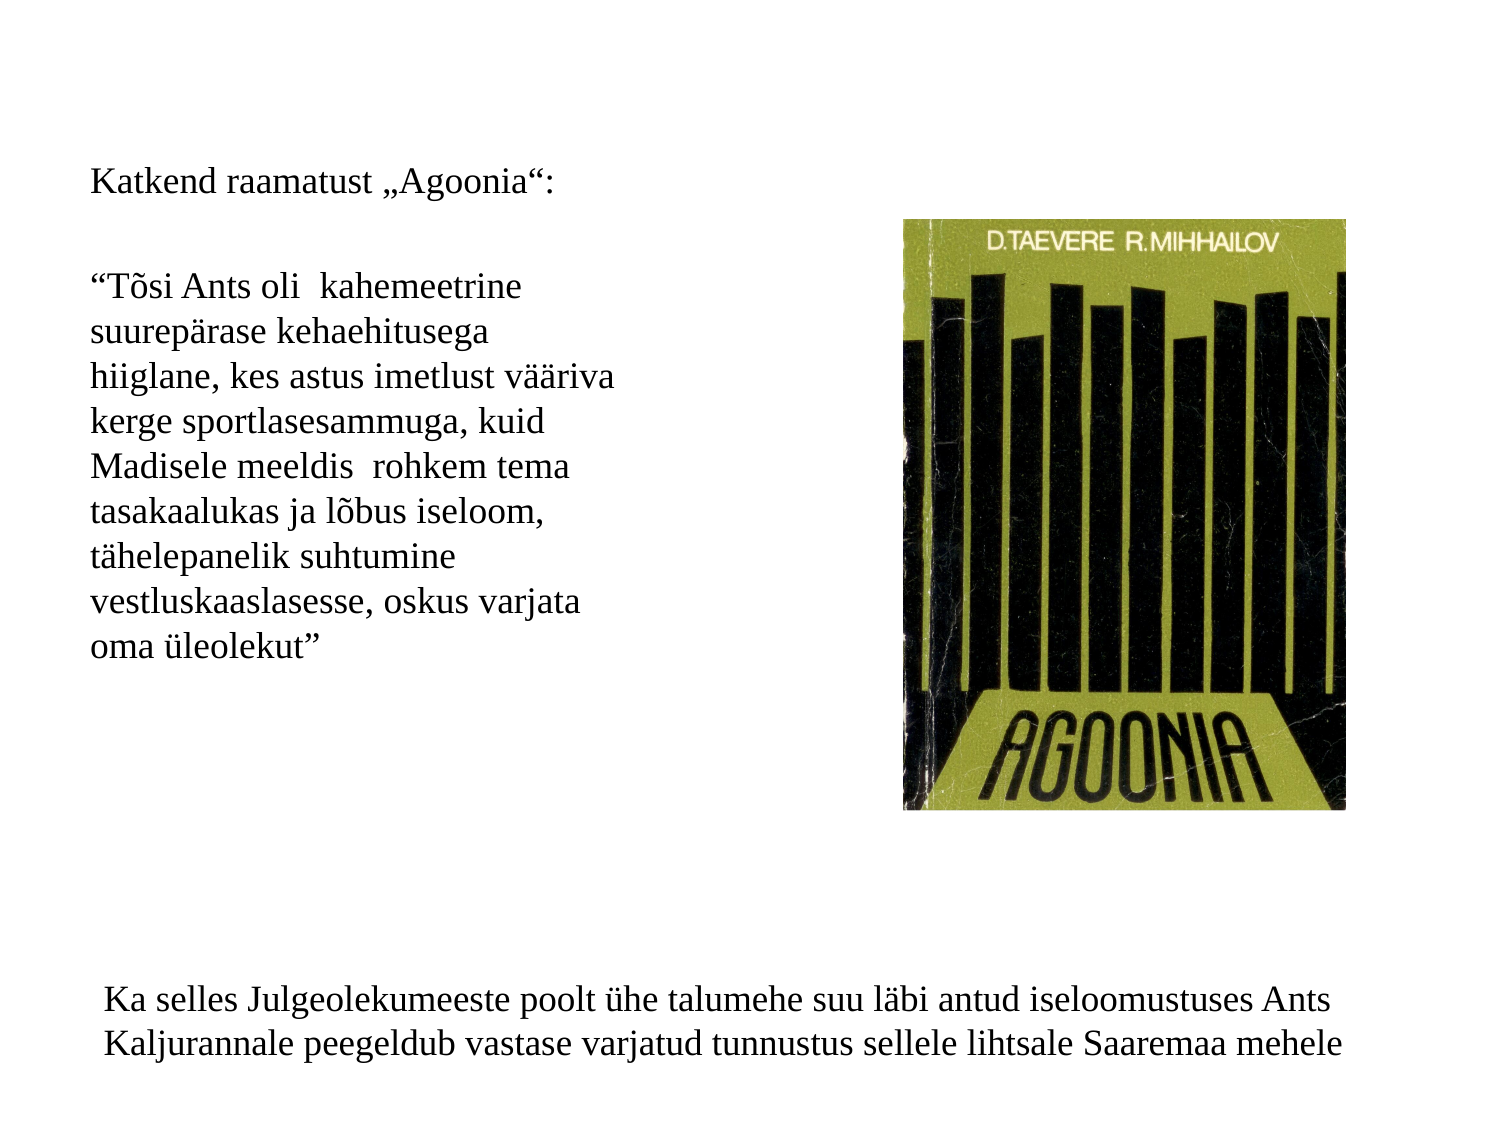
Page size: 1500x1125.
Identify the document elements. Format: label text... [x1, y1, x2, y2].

list Katkend raamatust „Agoonia“: “Tõsi Ants oli kahemeetrine suurepärase kehaehitusega hiiglane, kes astus imetlust vääriva kerge sportlasesammuga, kuid Madisele meeldis rohkem tema tasakaalukas ja lõbus iseloom, tähelepanelik suhtumine vestluskaaslasesse, oskus varjata oma üleolekut” [75, 149, 633, 926]
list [903, 219, 1346, 811]
title Ka selles Julgeolekumeeste poolt ühe talumehe suu läbi antud iseloomustuses Ants Kaljurannale peegeldub vastase varjatud tunnustus sellele lihtsale Saaremaa mehele [88, 964, 1378, 1071]
